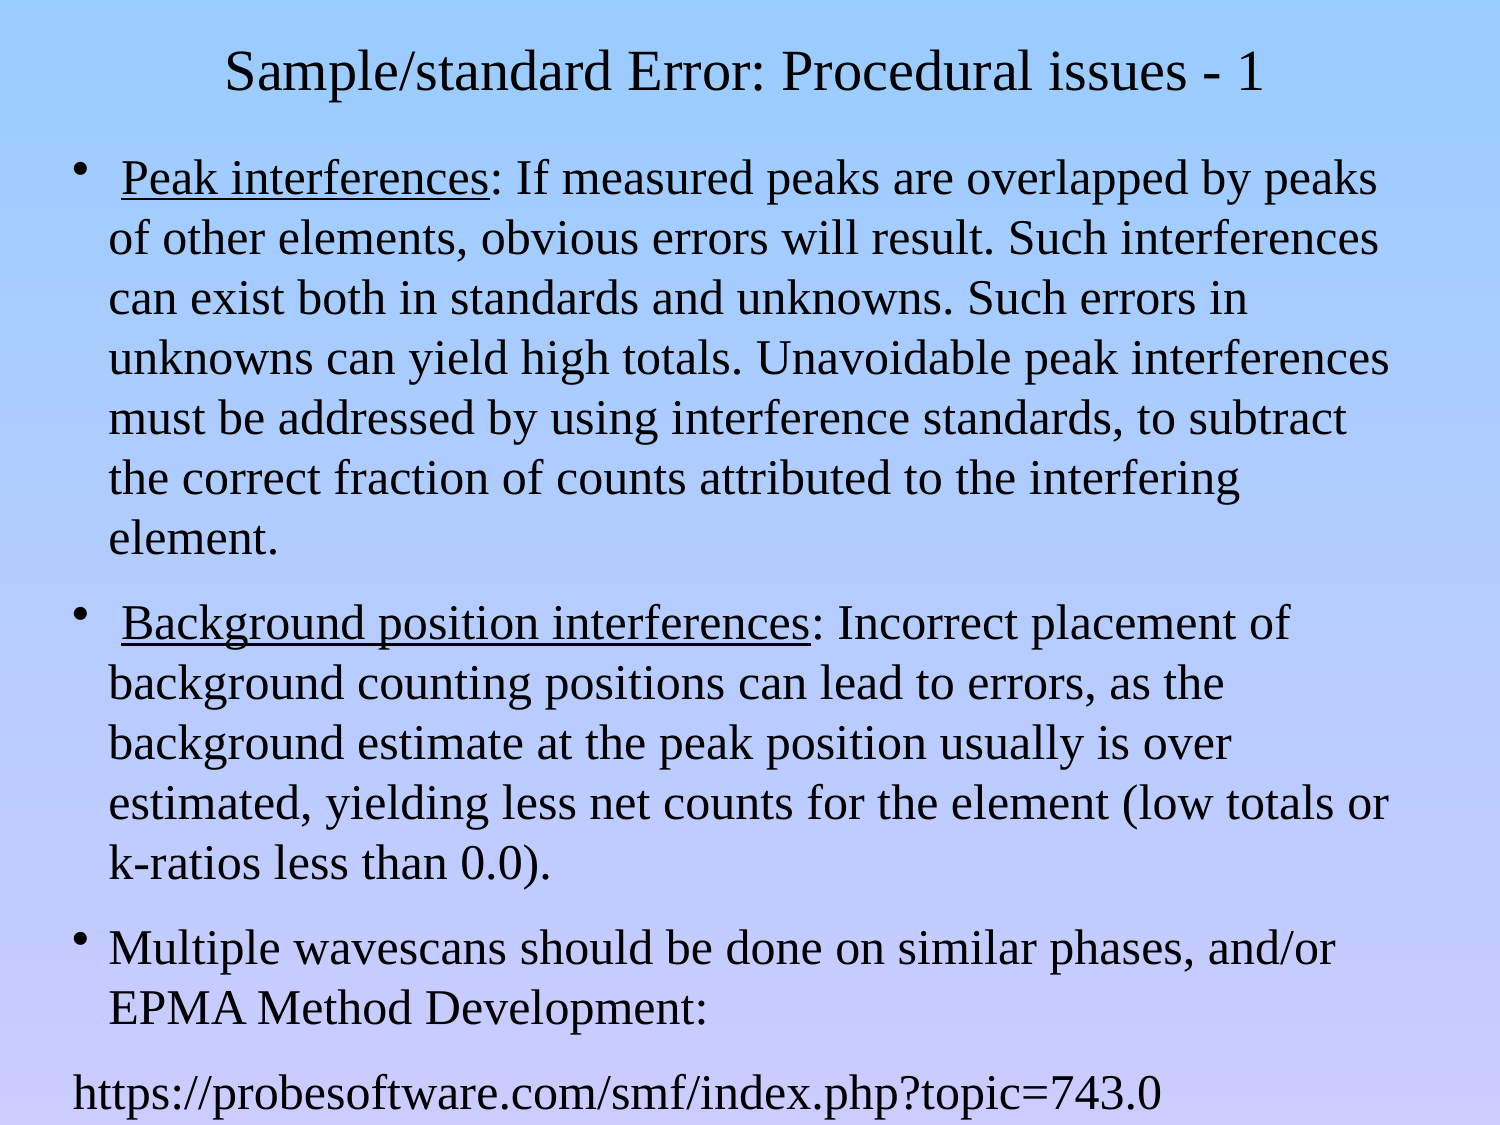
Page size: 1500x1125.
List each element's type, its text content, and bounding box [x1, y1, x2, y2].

text_box Peak interferences: If measured peaks are overlapped by peaks of other elements, obvious errors will result. Such interferences can exist both in standards and unknowns. Such errors in unknowns can yield high totals. Unavoidable peak interferences must be addressed by using interference standards, to subtract the correct fraction of counts attributed to the interfering element. Background position interferences: Incorrect placement of background counting positions can lead to errors, as the background estimate at the peak position usually is over estimated, yielding less net counts for the element (low totals or k-ratios less than 0.0). Multiple wavescans should be done on similar phases, and/or EPMA Method Development: https://probesoftware.com/smf/index.php?topic=743.0 [58, 137, 1434, 1125]
text_box Sample/standard Error: Procedural issues - 1 [126, 24, 1365, 110]
